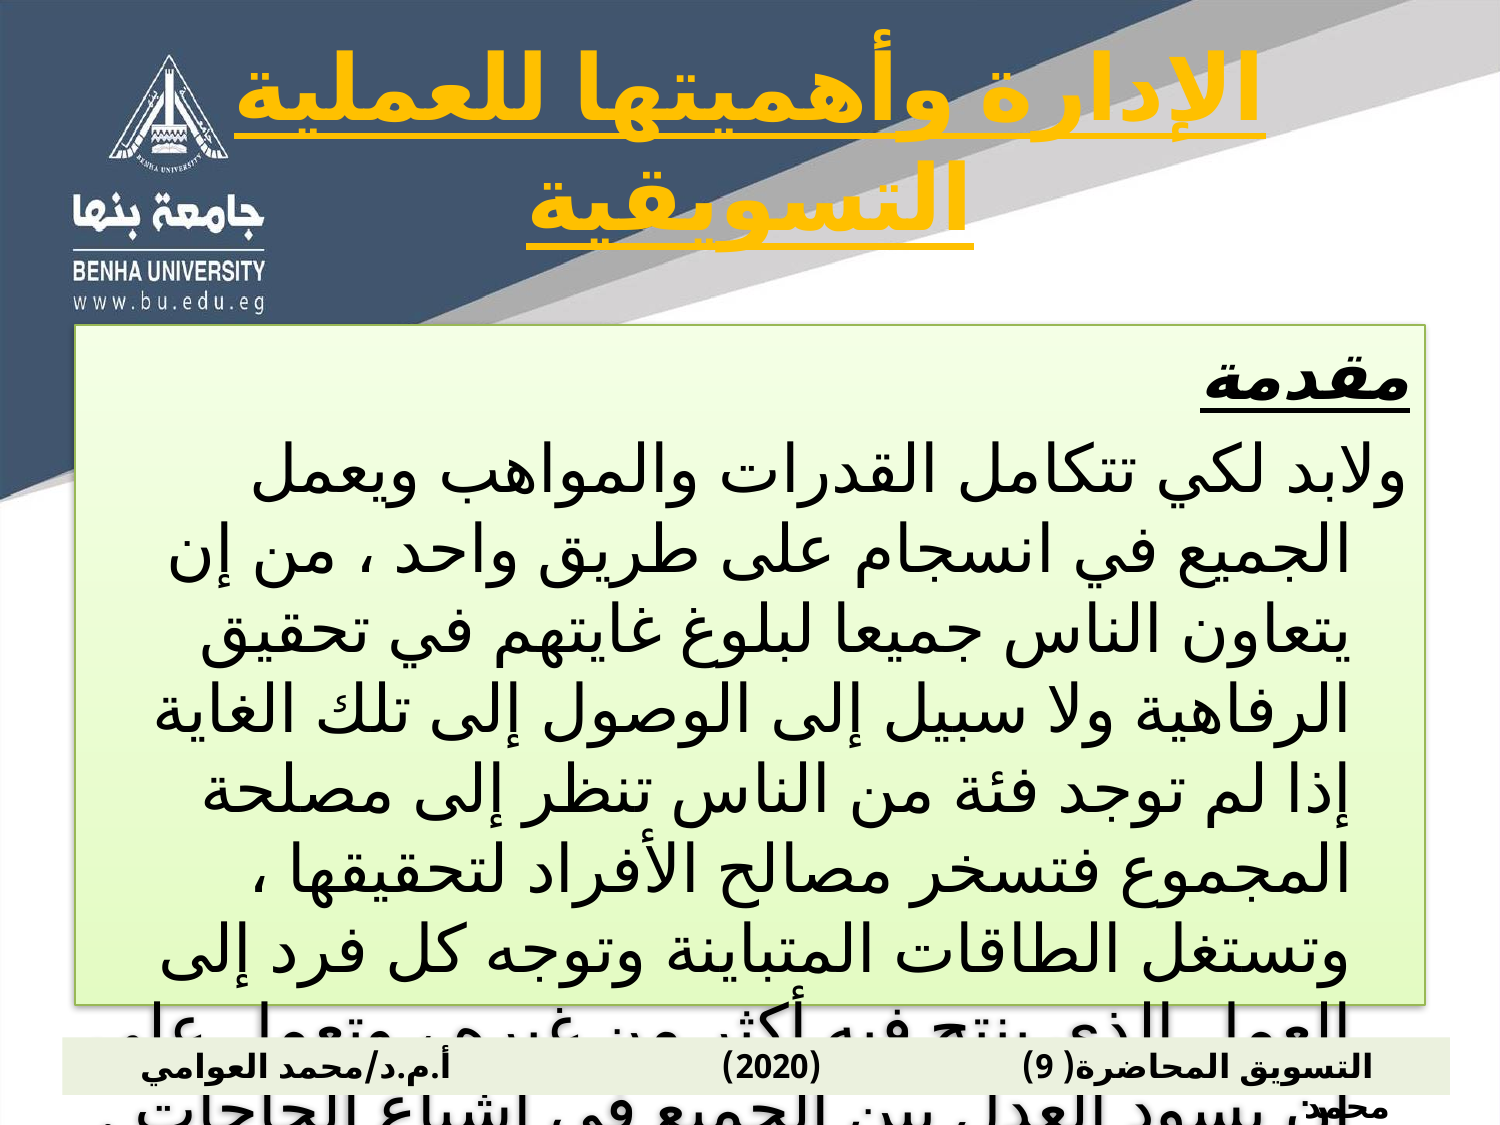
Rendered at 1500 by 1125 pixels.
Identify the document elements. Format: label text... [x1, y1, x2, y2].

list مقدمة ولابد لكي تتكامل القدرات والمواهب ويعمل الجميع في انسجام على طريق واحد ، من إن يتعاون الناس جميعا لبلوغ غايتهم في تحقيق الرفاهية ولا سبيل إلى الوصول إلى تلك الغاية إذا لم توجد فئة من الناس تنظر إلى مصلحة المجموع فتسخر مصالح الأفراد لتحقيقها ، وتستغل الطاقات المتباينة وتوجه كل فرد إلى العمل الذي ينتج فيه أكثر من غيره ، وتعمل على إن يسود العدل بين الجميع في إشباع الحاجات . [74, 324, 1426, 1006]
picture [0, 0, 1500, 1125]
text_box التسويق المحاضرة( 9) (2020) أ.م.د/محمد العوامي محمد [62, 1037, 1450, 1095]
title الإدارة وأهميتها للعملية التسويقية [75, 45, 1425, 233]
